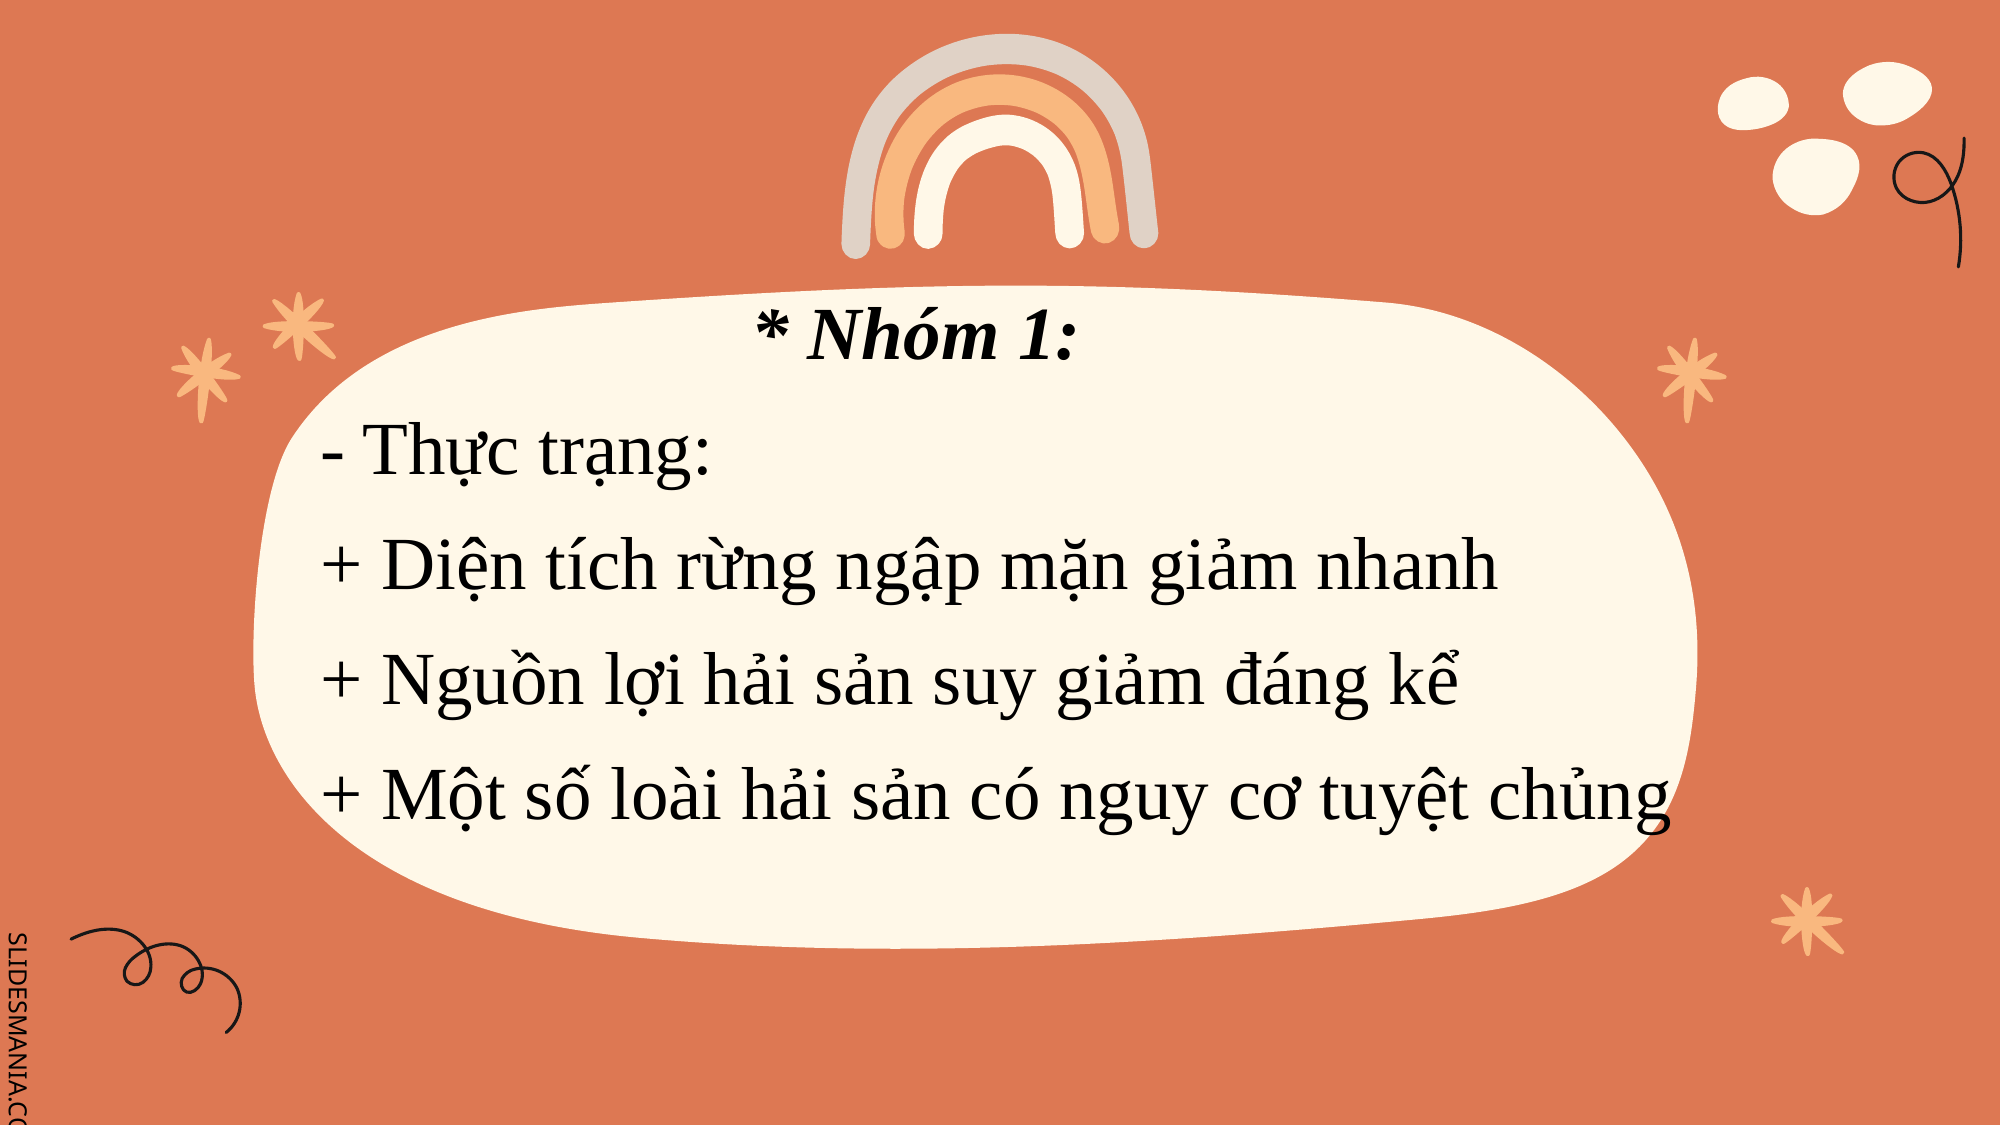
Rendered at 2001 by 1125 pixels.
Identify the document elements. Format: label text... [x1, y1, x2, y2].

text_box * Nhóm 1: - Thực trạng: + Diện tích rừng ngập mặn giảm nhanh + Nguồn lợi hải sản suy giảm đáng kể + Một số loài hải sản có nguy cơ tuyệt chủng [305, 277, 1732, 843]
